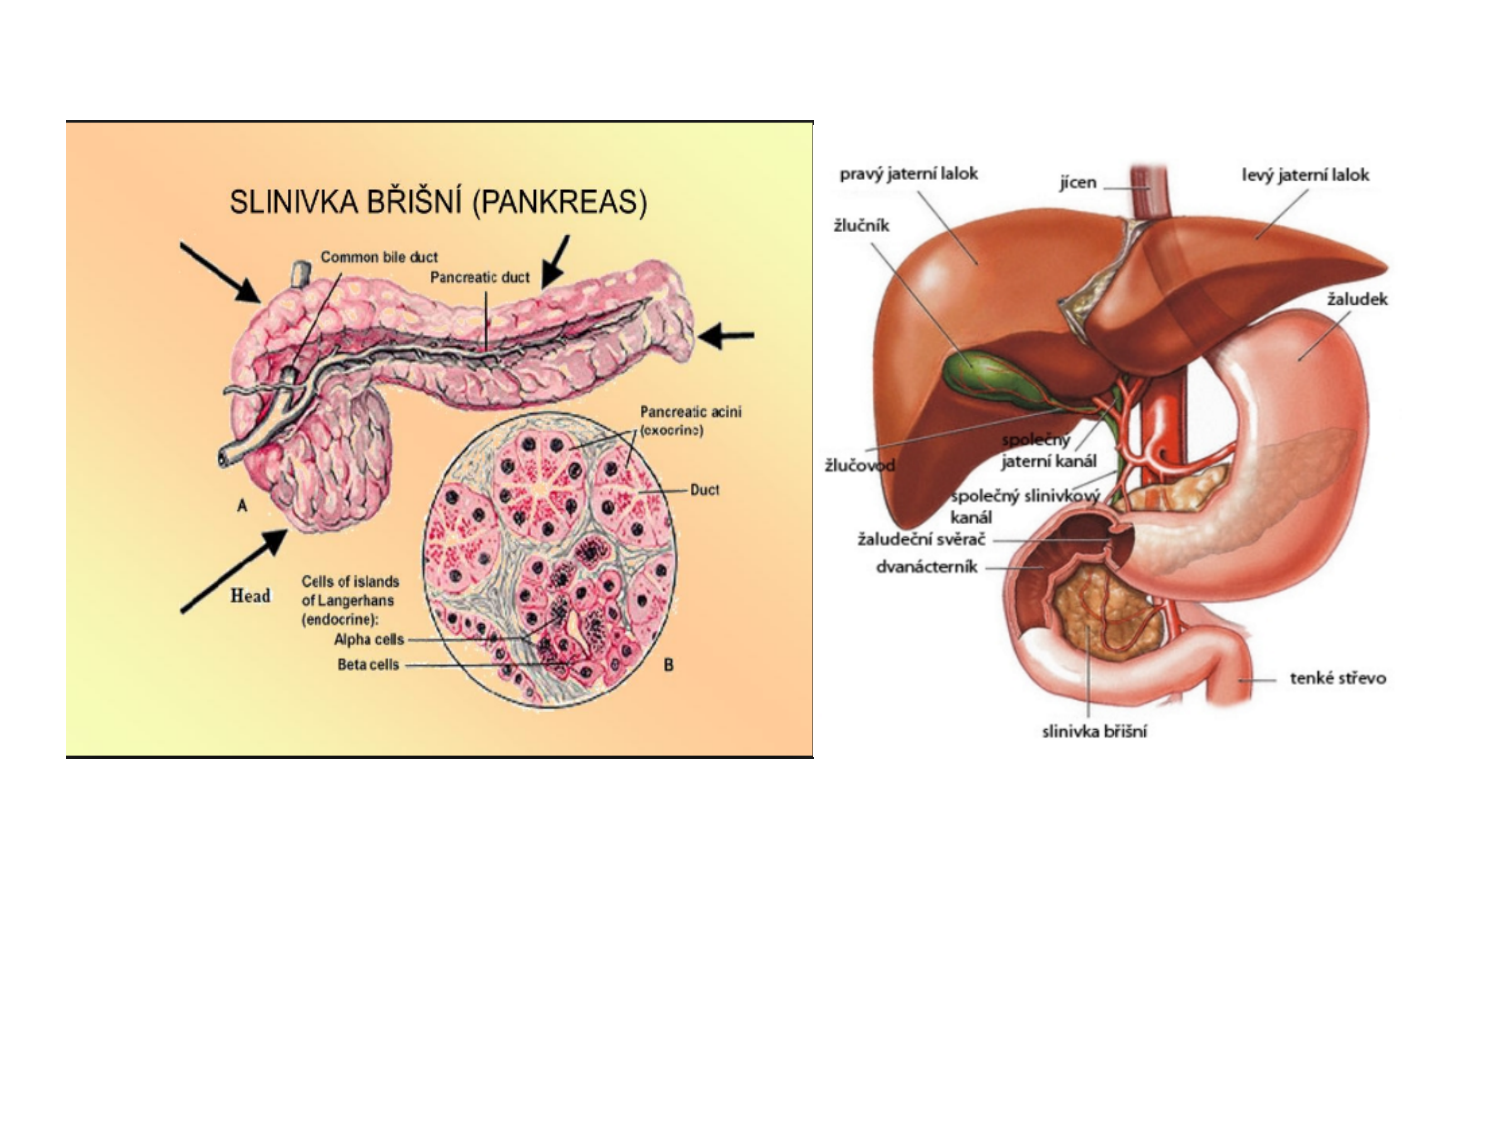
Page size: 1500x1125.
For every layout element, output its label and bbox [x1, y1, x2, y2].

picture [66, 120, 1415, 759]
